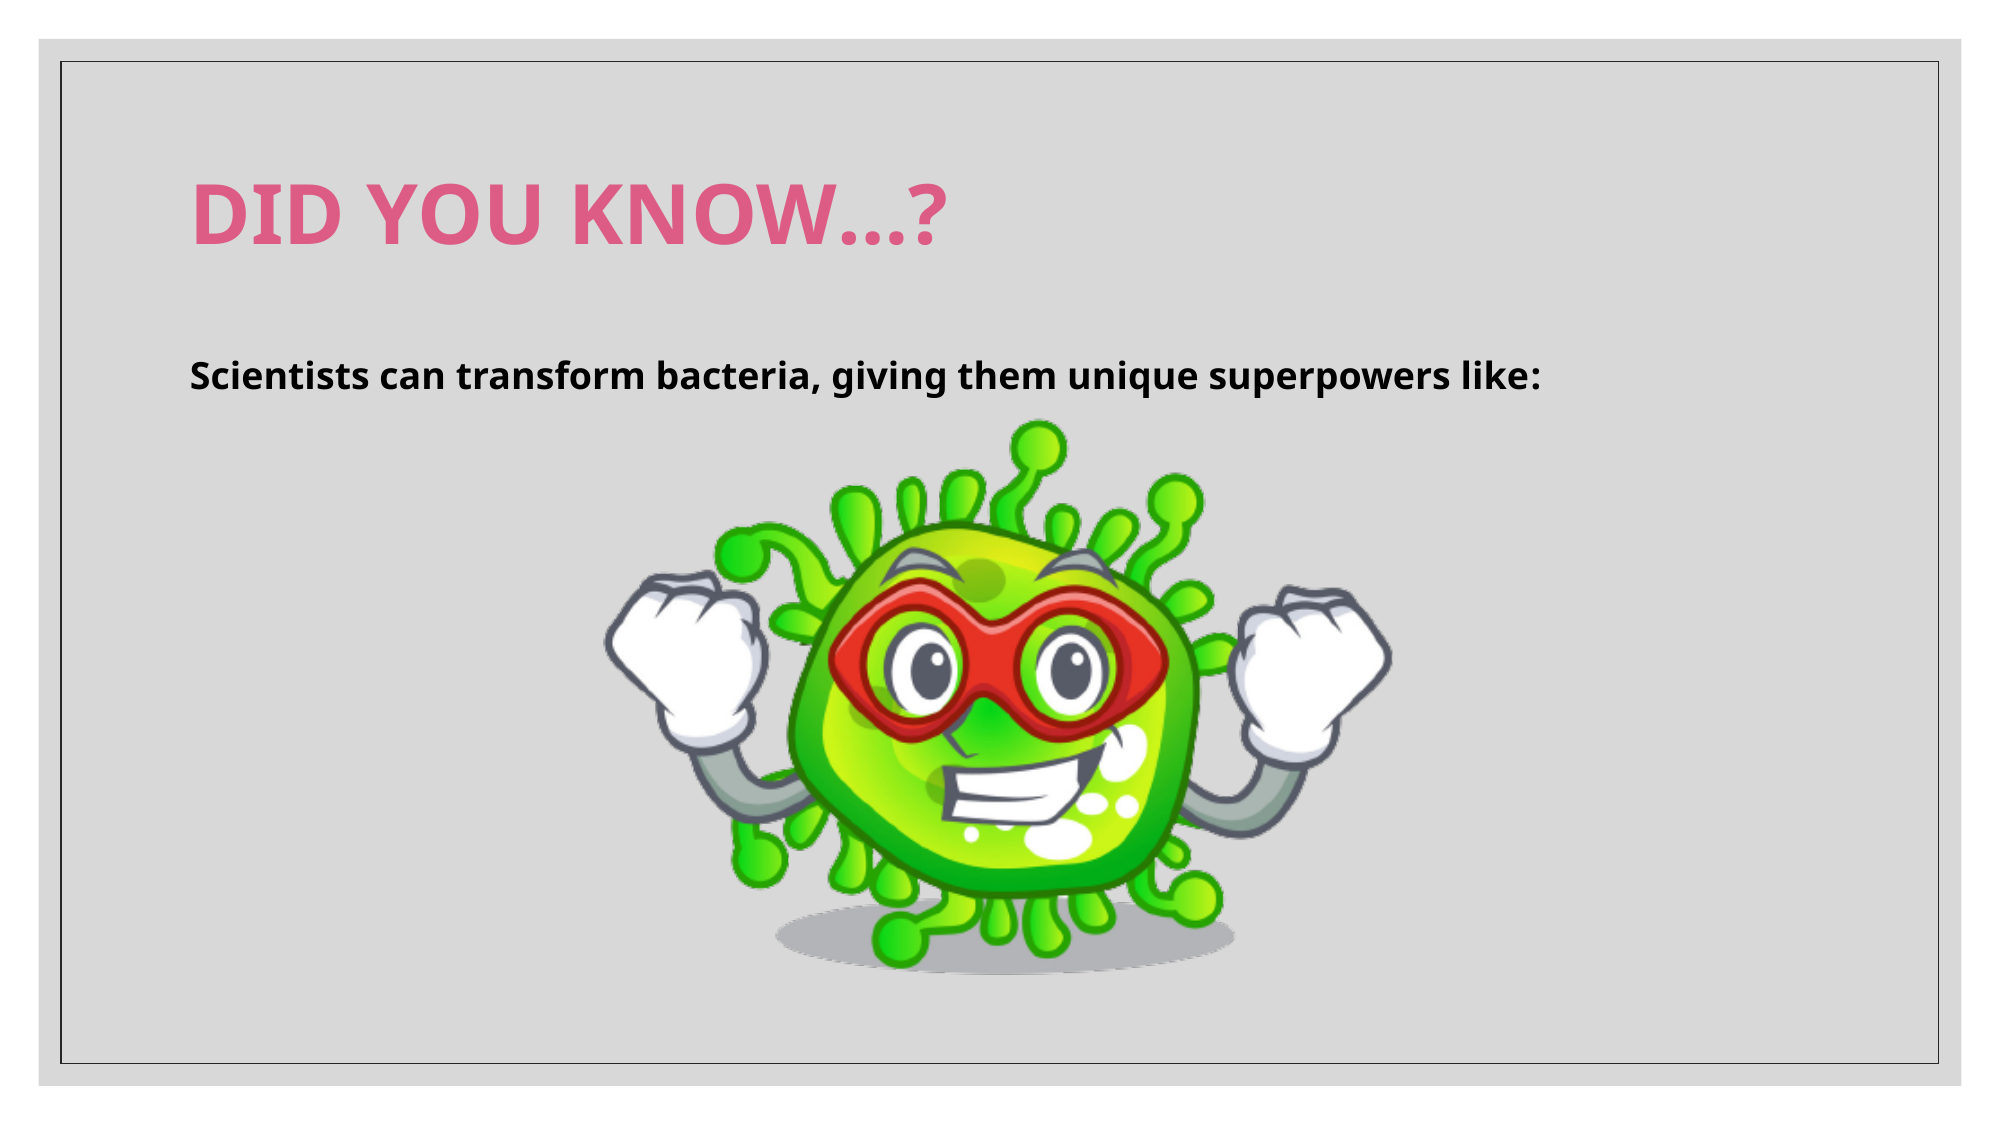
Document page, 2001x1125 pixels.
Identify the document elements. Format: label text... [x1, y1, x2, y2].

list Scientists can transform bacteria, giving them unique superpowers like: [1436, 345, 1825, 977]
list Scientists can transform bacteria, giving them unique superpowers like: [174, 345, 562, 977]
picture [567, 281, 1432, 1125]
title DID YOU KNOW…? [174, 105, 1825, 331]
